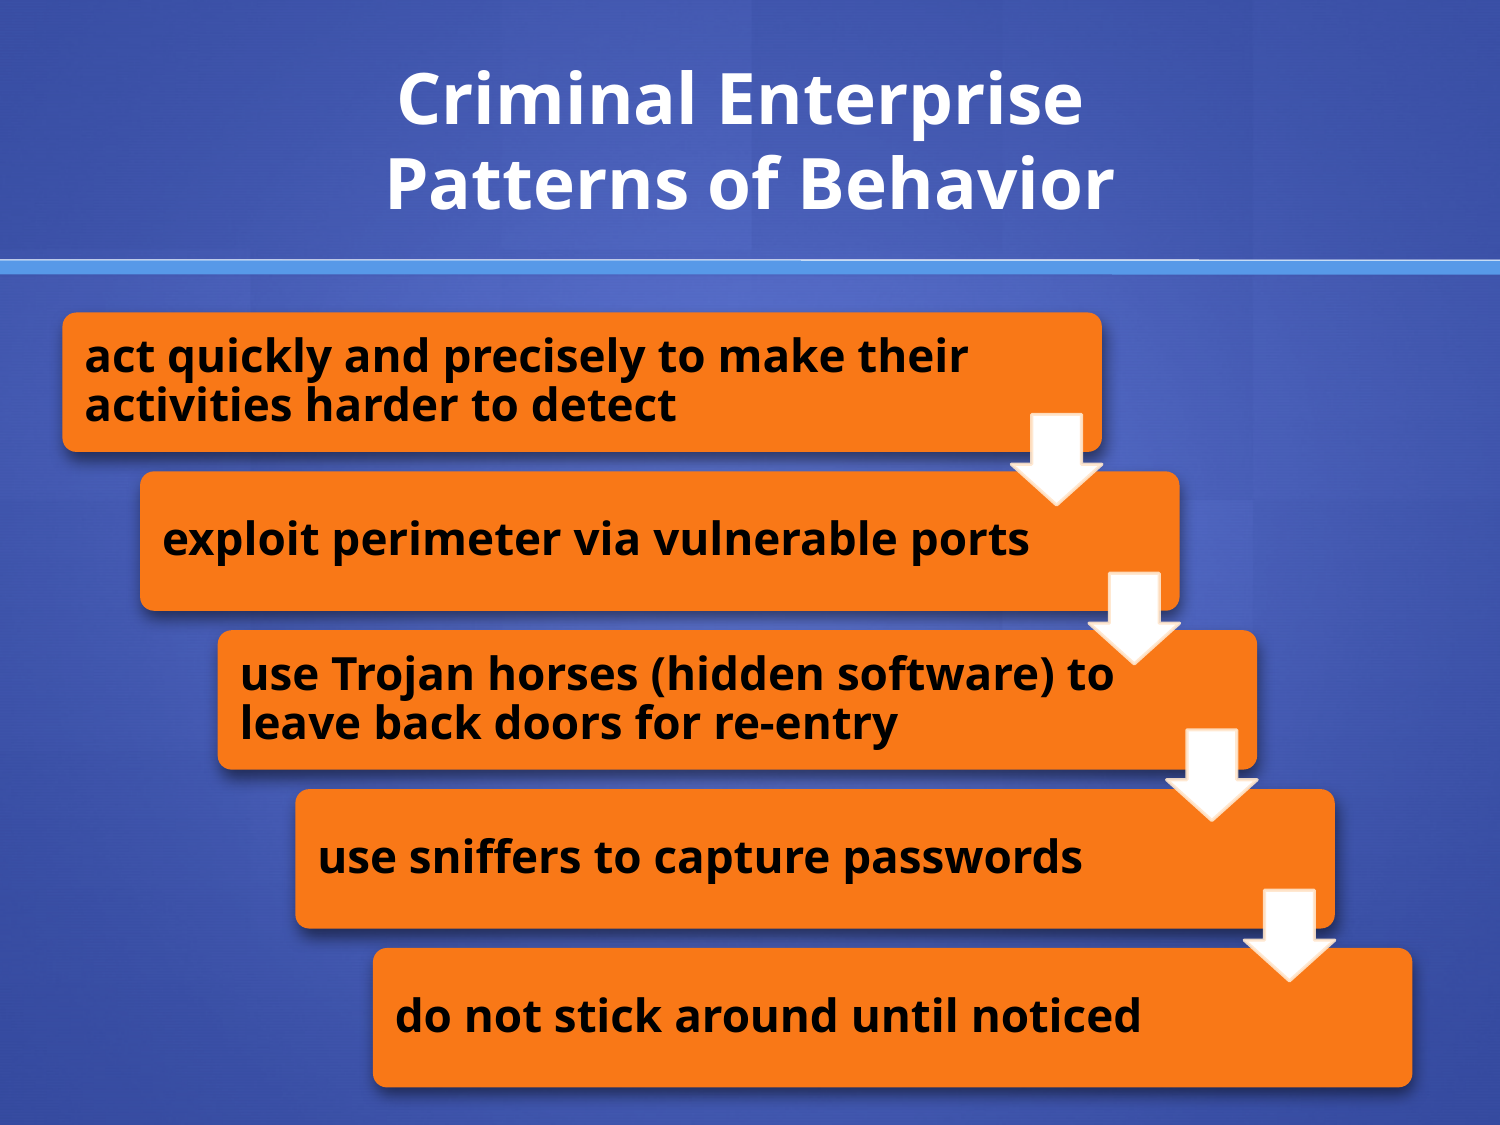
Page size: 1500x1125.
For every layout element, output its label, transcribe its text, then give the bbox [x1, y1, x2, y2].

title Criminal Enterprise Patterns of Behavior [0, 45, 1500, 233]
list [61, 311, 1414, 1089]
